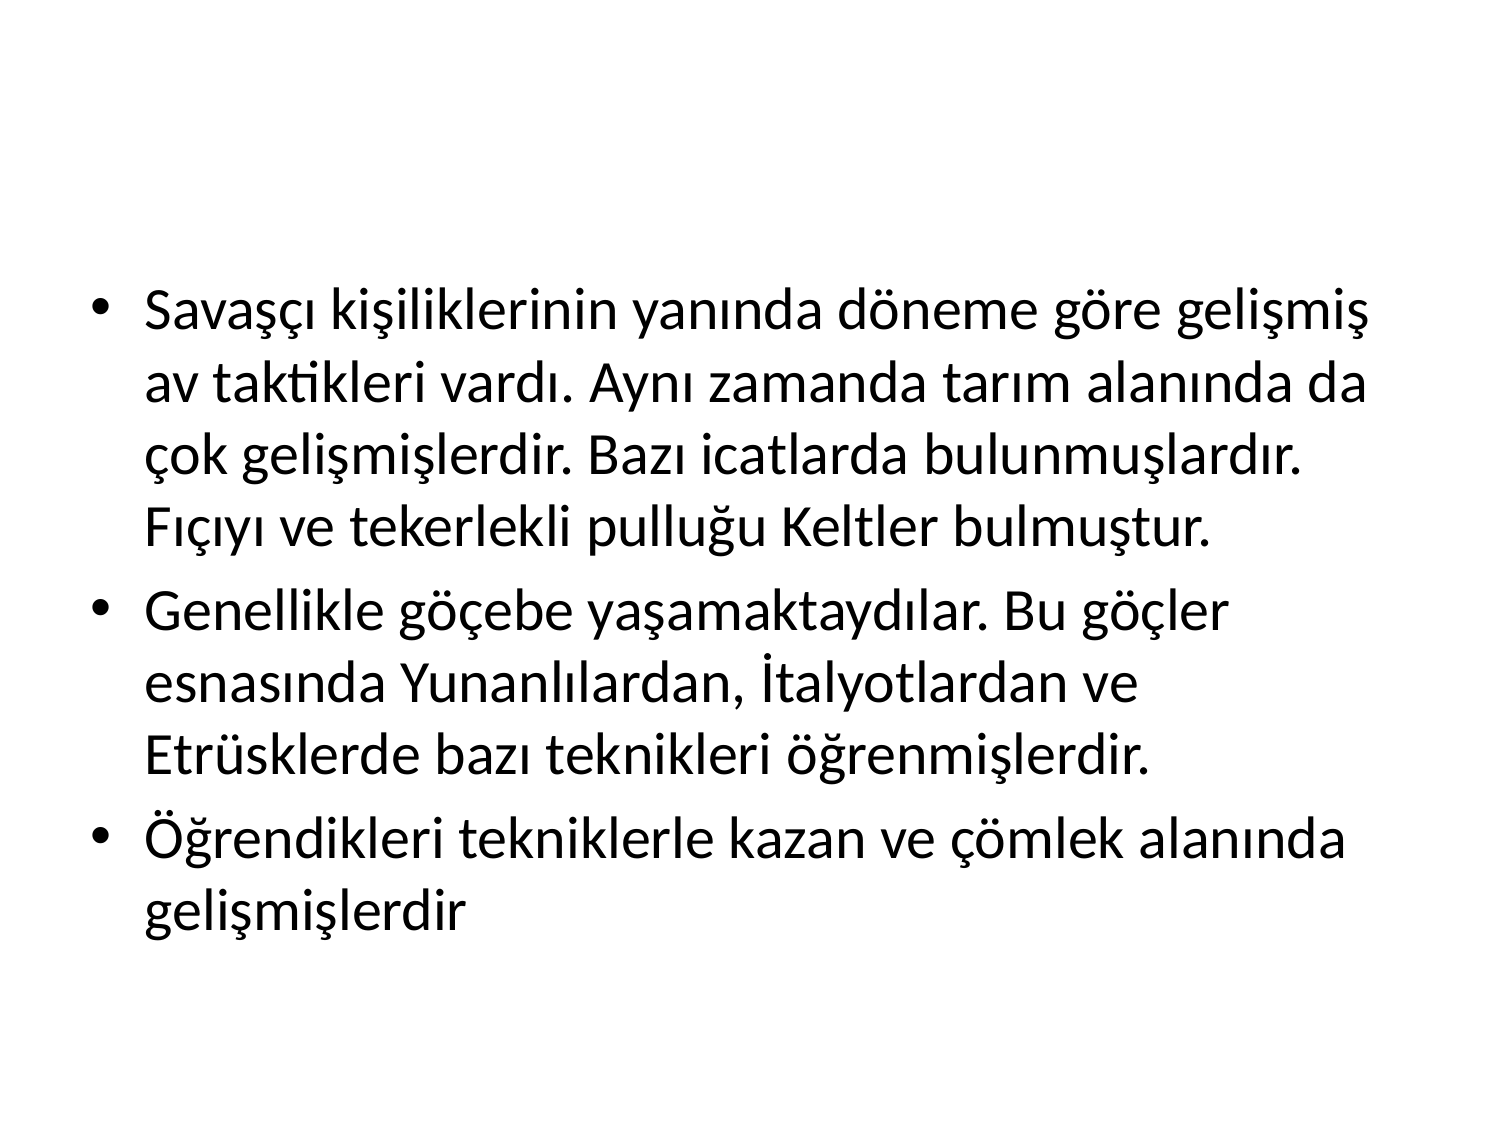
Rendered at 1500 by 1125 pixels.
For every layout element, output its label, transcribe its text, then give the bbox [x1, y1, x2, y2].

list Savaşçı kişiliklerinin yanında döneme göre gelişmiş av taktikleri vardı. Aynı zamanda tarım alanında da çok gelişmişlerdir. Bazı icatlarda bulunmuşlardır. Fıçıyı ve tekerlekli pulluğu Keltler bulmuştur. Genellikle göçebe yaşamaktaydılar. Bu göçler esnasında Yunanlılardan, İtalyotlardan ve Etrüsklerde bazı teknikleri öğrenmişlerdir. Öğrendikleri tekniklerle kazan ve çömlek alanında gelişmişlerdir [75, 262, 1425, 1005]
